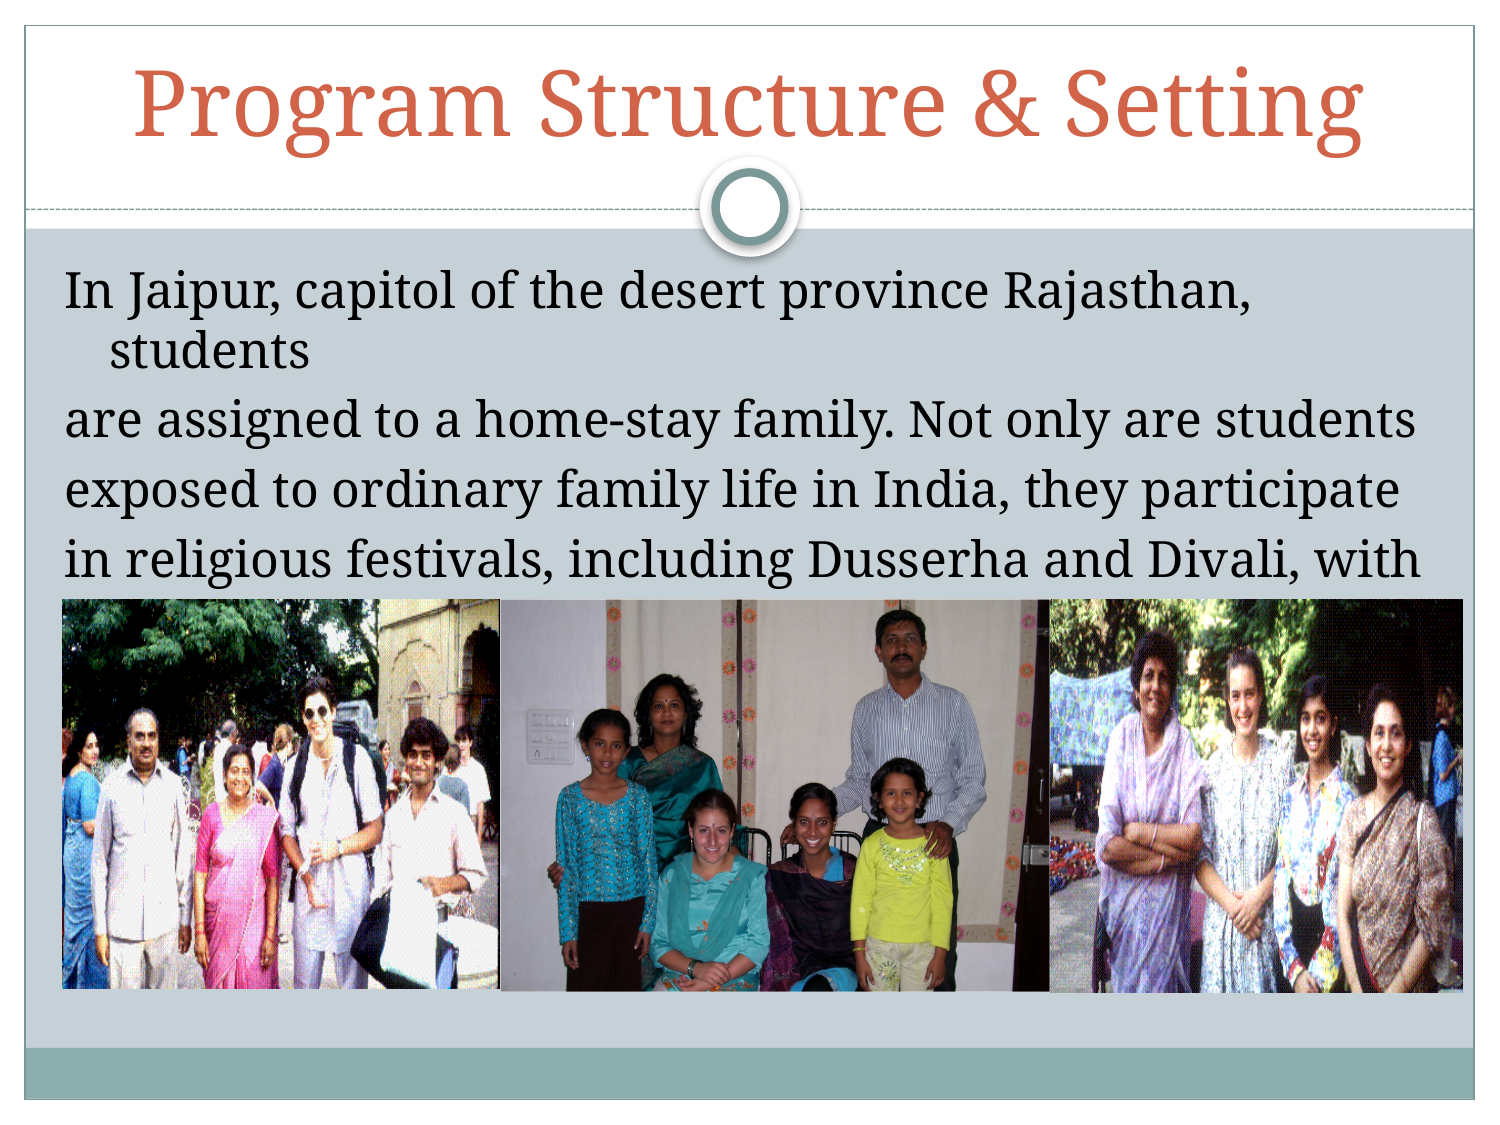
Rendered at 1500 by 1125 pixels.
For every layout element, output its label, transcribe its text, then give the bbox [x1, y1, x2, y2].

list In Jaipur, capitol of the desert province Rajasthan, students are assigned to a home-stay family. Not only are students exposed to ordinary family life in India, they participate in religious festivals, including Dusserha and Divali, with their family. [49, 250, 1445, 1001]
title Program Structure & Setting [49, 37, 1450, 163]
picture [62, 599, 1463, 993]
